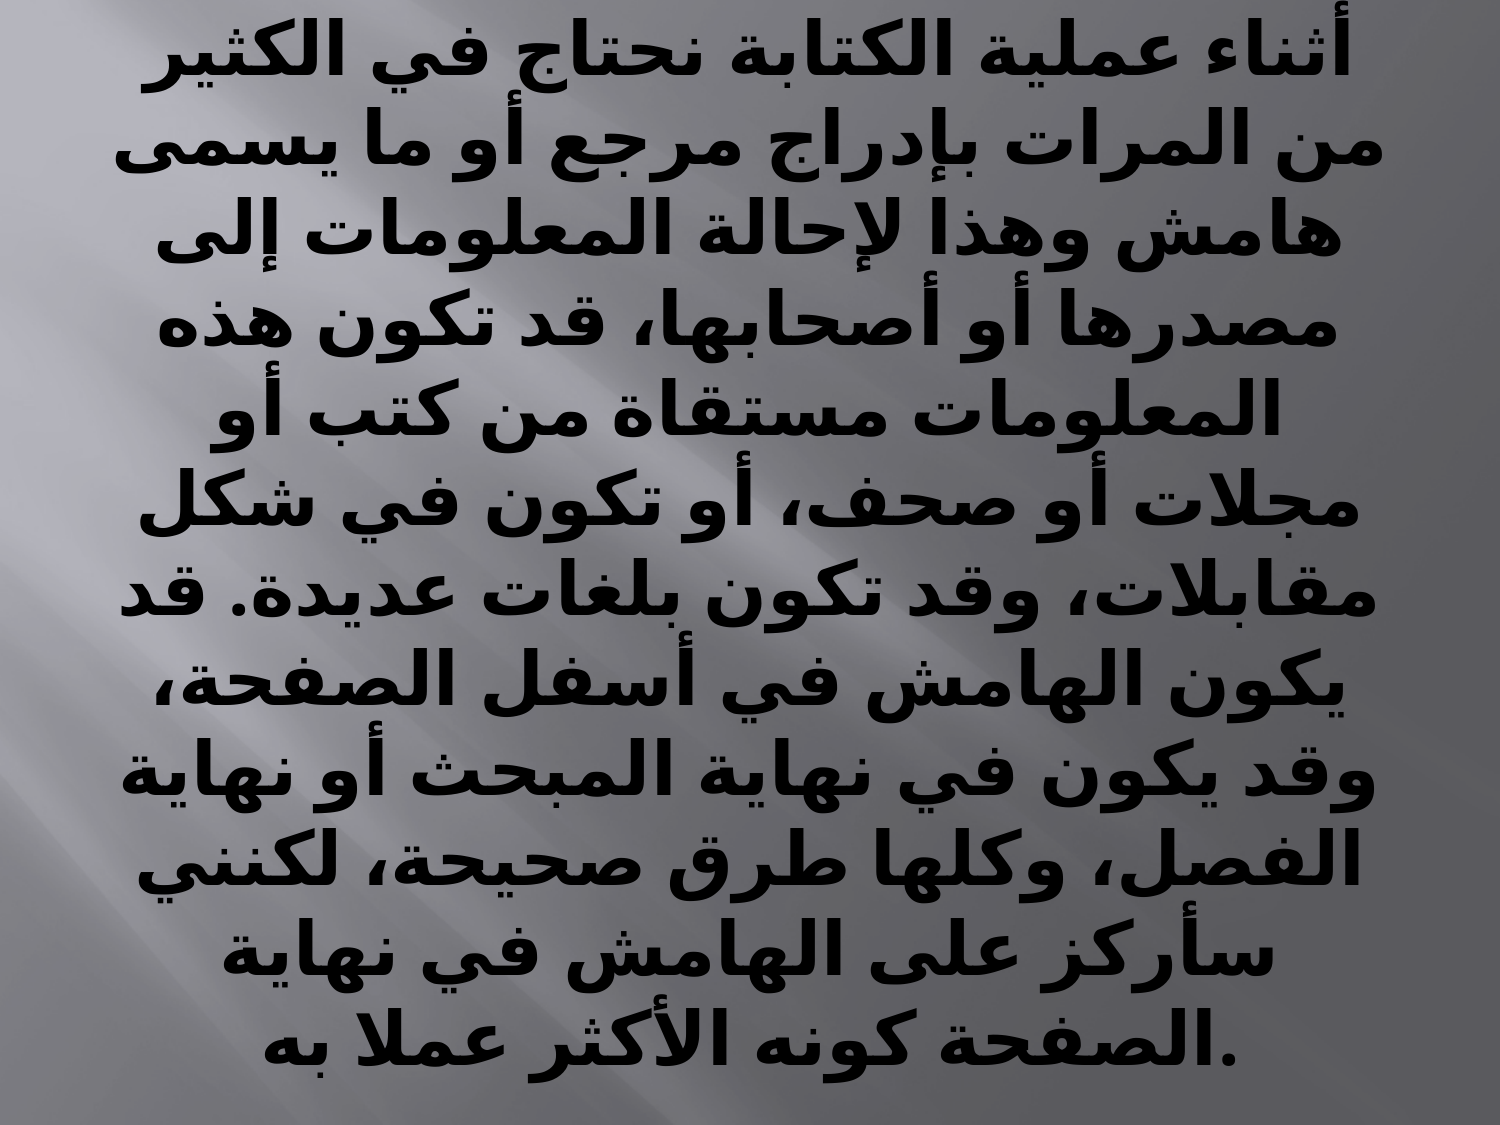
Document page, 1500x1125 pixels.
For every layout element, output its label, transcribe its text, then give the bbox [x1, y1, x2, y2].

title أثناء عملية الكتابة نحتاج في الكثير من المرات بإدراج مرجع أو ما يسمى هامش وهذا لإحالة المعلومات إلى مصدرها أو أصحابها، قد تكون هذه المعلومات مستقاة من كتب أو مجلات أو صحف، أو تكون في شكل مقابلات، وقد تكون بلغات عديدة. قد يكون الهامش في أسفل الصفحة، وقد يكون في نهاية المبحث أو نهاية الفصل، وكلها طرق صحيحة، لكنني سأركز على الهامش في نهاية الصفحة كونه الأكثر عملا به. [75, 45, 1425, 1125]
